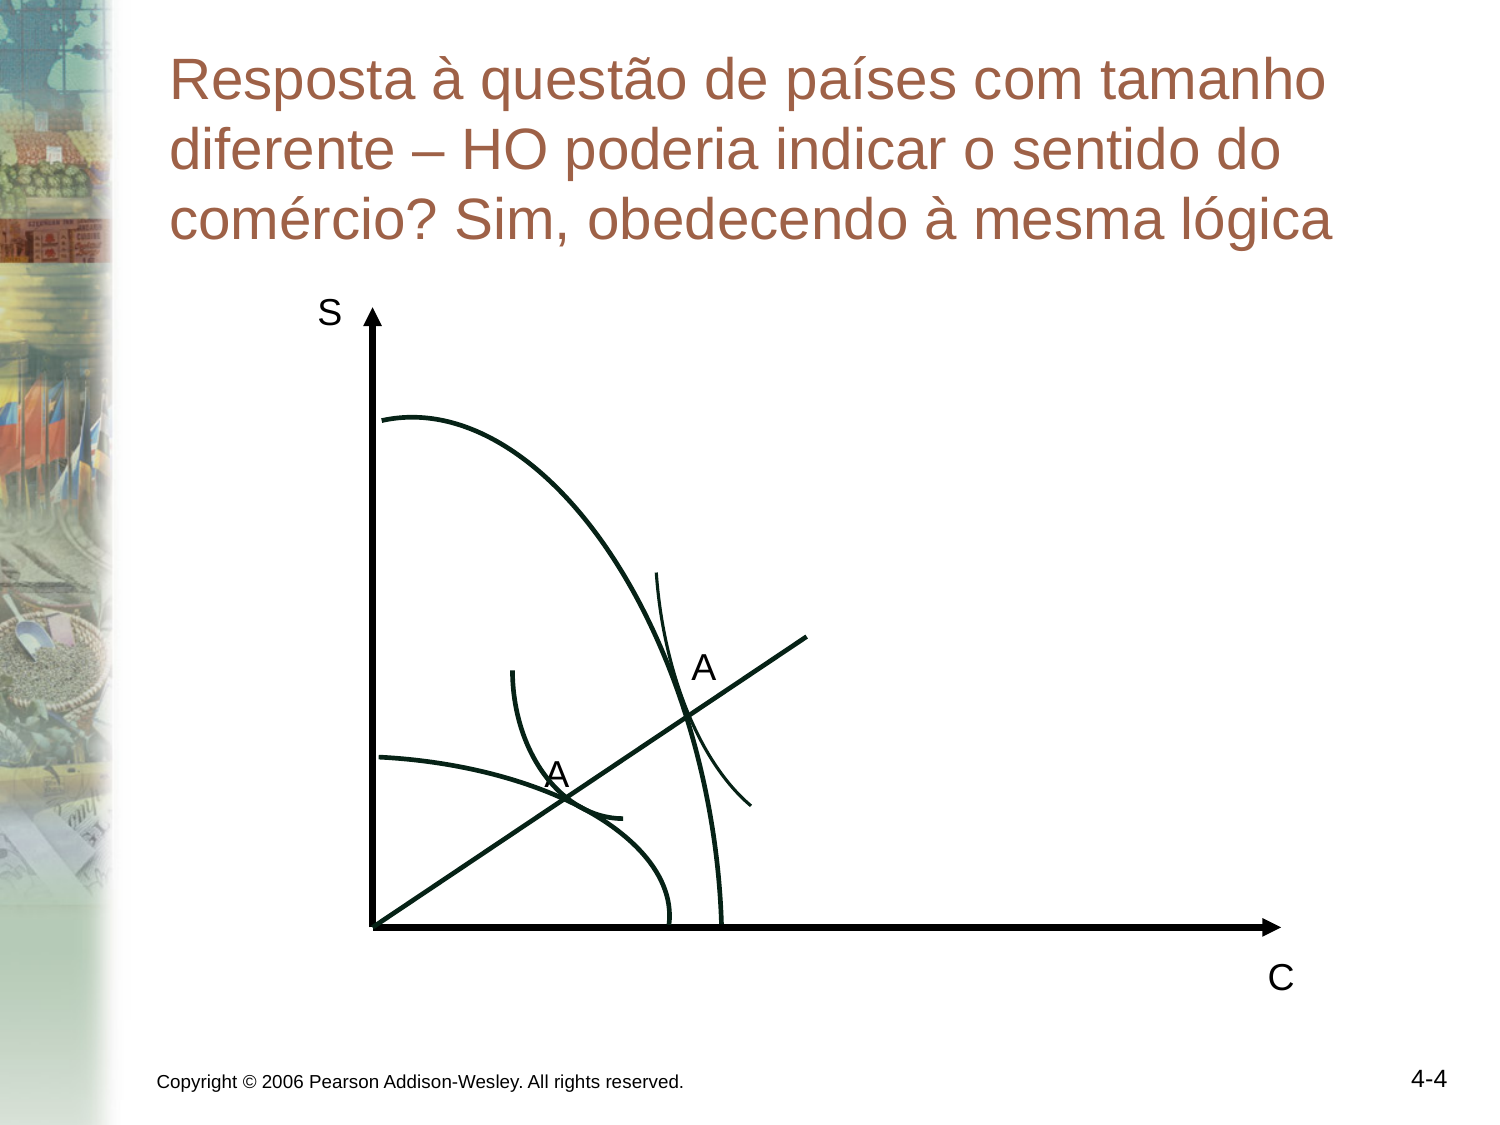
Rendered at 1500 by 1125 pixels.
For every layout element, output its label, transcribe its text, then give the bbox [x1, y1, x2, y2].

text_box S [302, 280, 358, 341]
picture [0, 0, 1500, 1125]
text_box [372, 636, 807, 928]
slide_number 4-4 [1175, 1025, 1463, 1100]
text_box [655, 562, 801, 636]
footer Copyright © 2006 Pearson Addison-Wesley. All rights reserved. [141, 1025, 1146, 1100]
text_box C [1252, 945, 1310, 1006]
title Resposta à questão de países com tamanho diferente – HO poderia indicar o sentido do comércio? Sim, obedecendo à mesma lógica [154, 52, 1443, 240]
text_box [381, 416, 657, 636]
